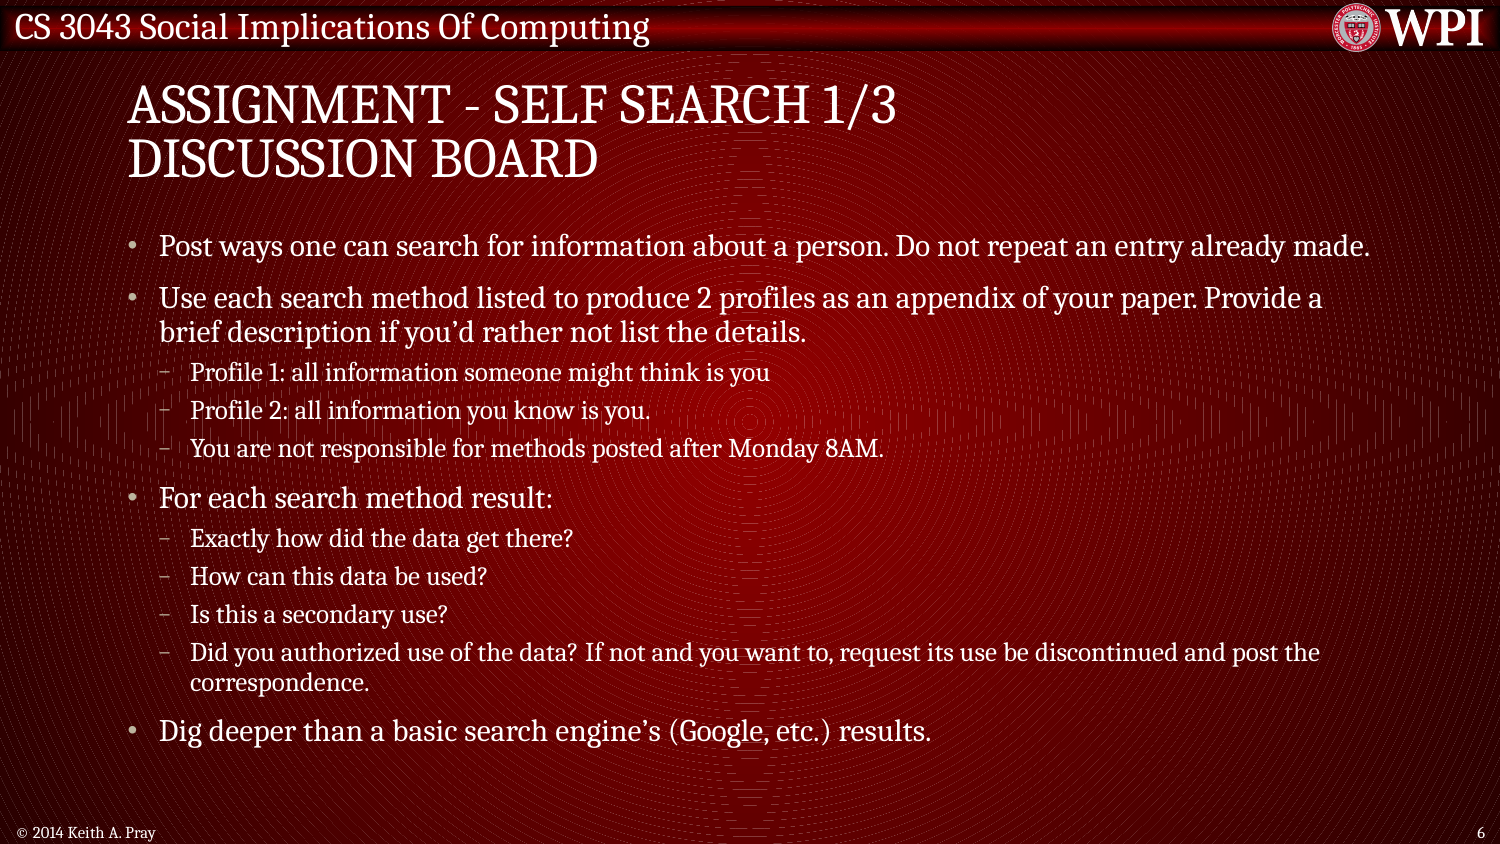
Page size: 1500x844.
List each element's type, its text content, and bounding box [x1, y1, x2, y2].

footer © 2014 Keith A. Pray [0, 819, 913, 844]
slide_number 6 [1397, 819, 1500, 844]
title Assignment - Self Search 1/3 Discussion Board [112, 59, 1388, 210]
list Post ways one can search for information about a person. Do not repeat an entry already made. Use each search method listed to produce 2 profiles as an appendix of your paper. Provide a brief description if you’d rather not list the details. Profile 1: all information someone might think is you Profile 2: all information you know is you. You are not responsible for methods posted after Monday 8AM. For each search method result: Exactly how did the data get there? How can this data be used? Is this a secondary use? Did you authorized use of the data? If not and you want to, request its use be discontinued and post the correspondence. Dig deeper than a basic search engine’s (Google, etc.) results. [112, 221, 1388, 772]
picture [1332, 3, 1483, 52]
